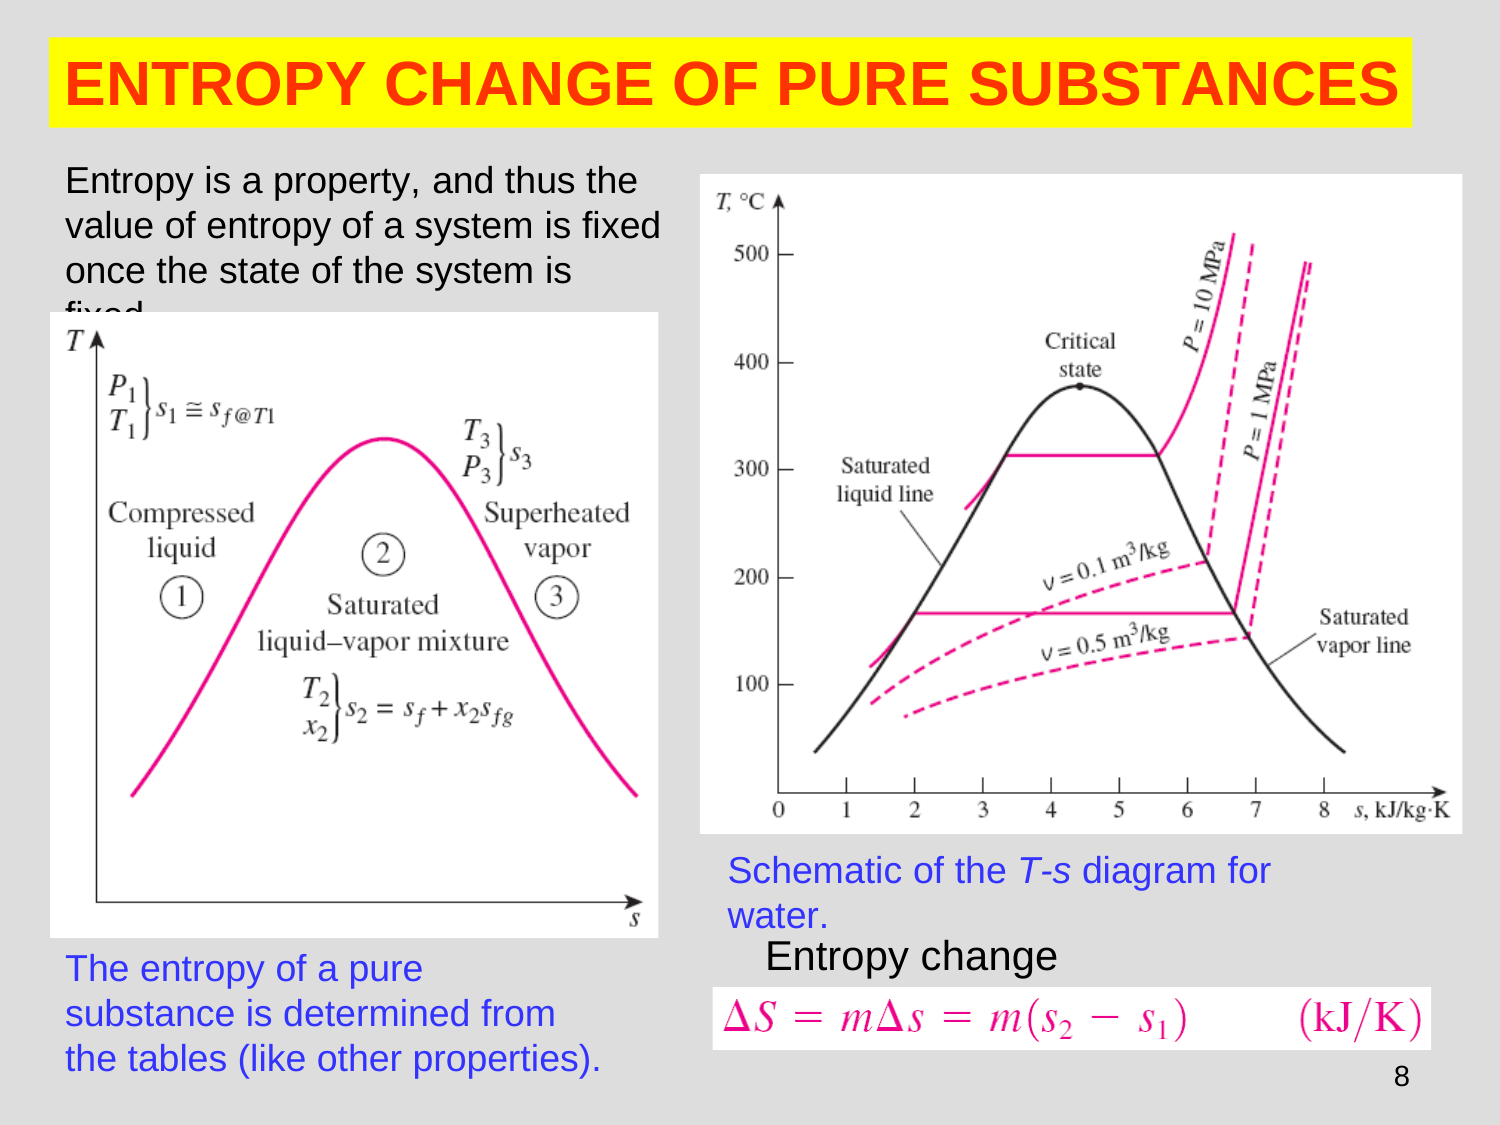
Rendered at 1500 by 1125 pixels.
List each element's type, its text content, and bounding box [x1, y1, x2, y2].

text_box Entropy change [762, 928, 1060, 981]
text_box The entropy of a pure substance is determined from the tables (like other properties). [62, 943, 607, 1081]
text_box [712, 987, 1432, 1050]
text_box [50, 312, 659, 938]
text_box Entropy is a property, and thus the value of entropy of a system is fixed once the state of the system is fixed. [62, 156, 673, 294]
text_box Schematic of the T-s diagram for water. [725, 846, 1380, 894]
text_box [699, 174, 1463, 834]
text_box 8 [1391, 1056, 1413, 1094]
title ENTROPY CHANGE OF PURE SUBSTANCES [50, 31, 1450, 333]
